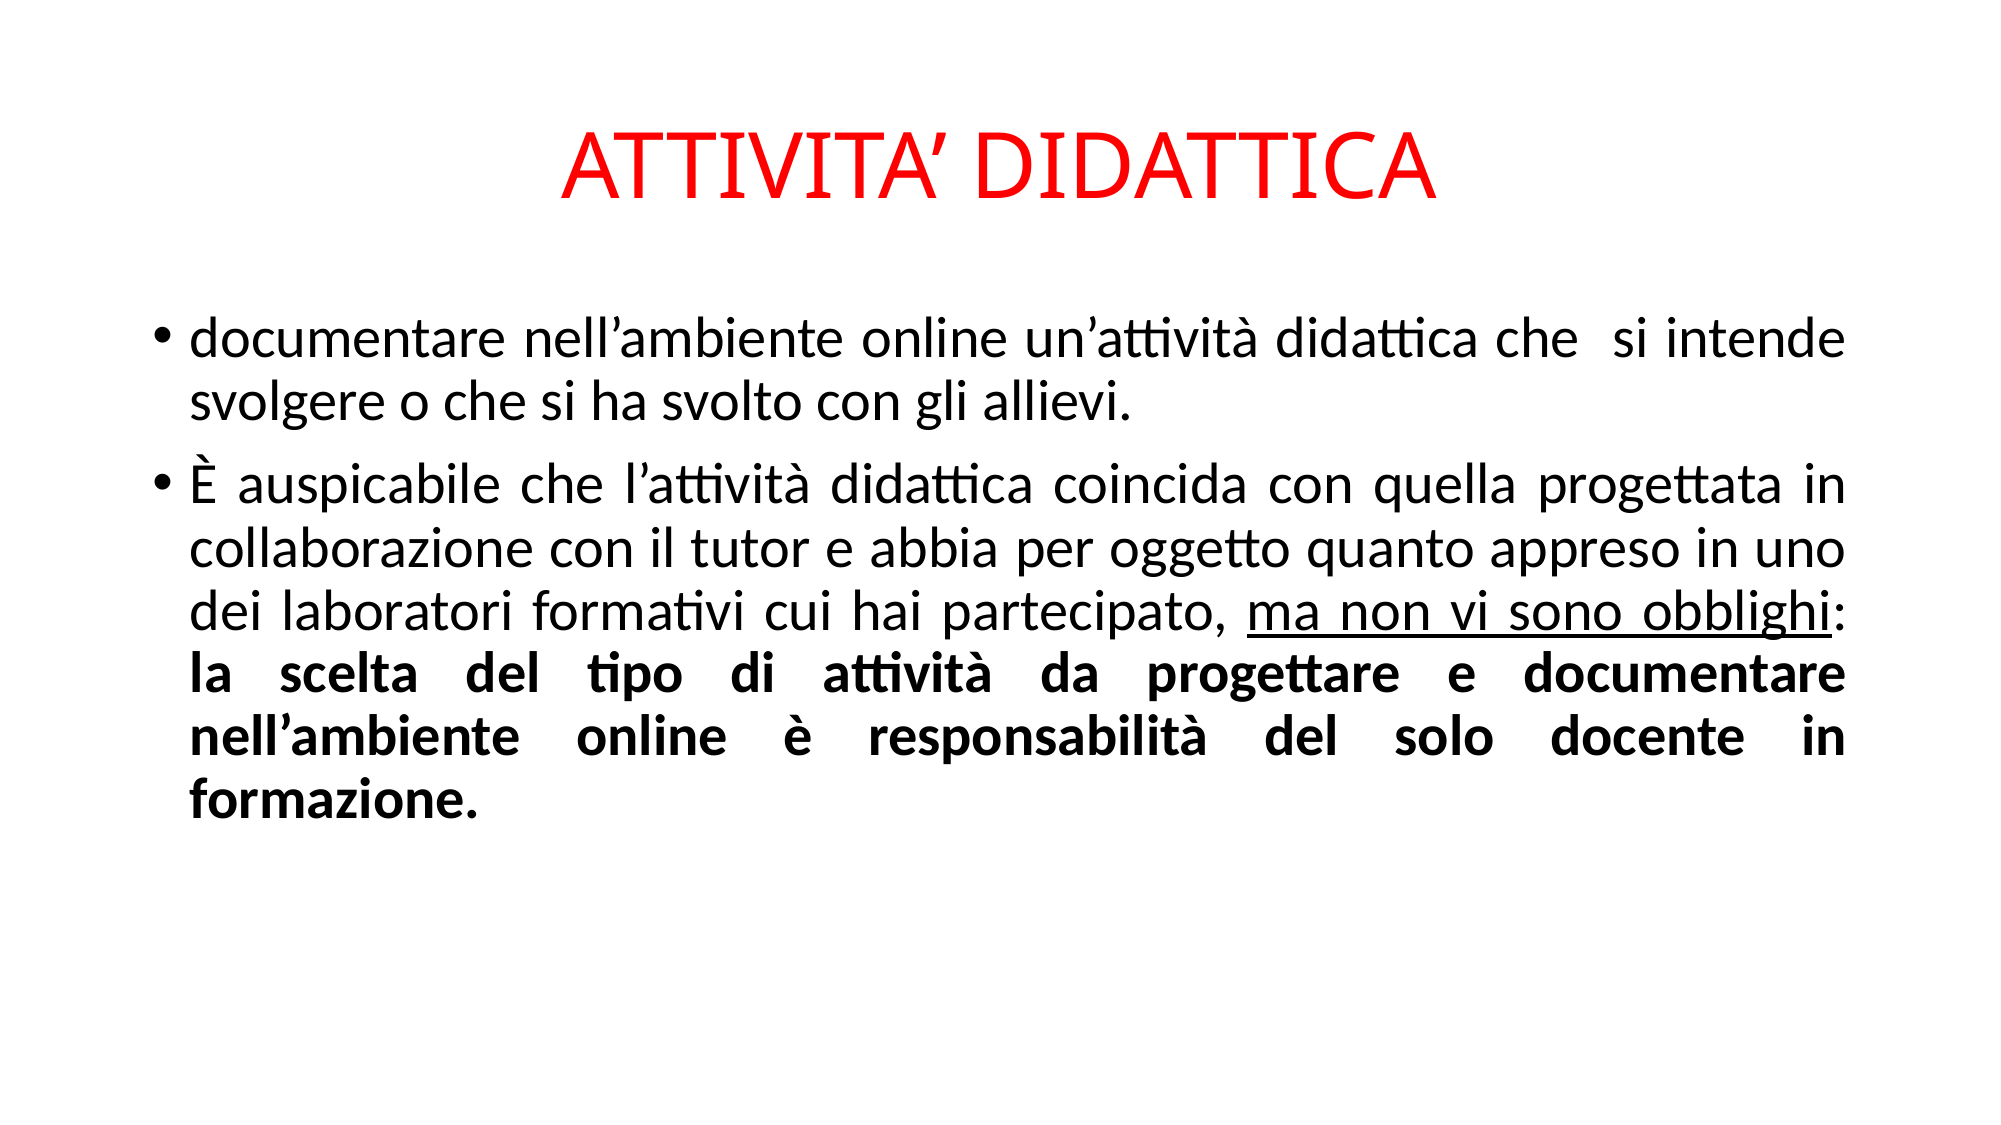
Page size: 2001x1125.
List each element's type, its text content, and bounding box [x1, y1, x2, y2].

list documentare nell’ambiente online un’attività didattica che si intende svolgere o che si ha svolto con gli allievi. È auspicabile che l’attività didattica coincida con quella progettata in collaborazione con il tutor e abbia per oggetto quanto appreso in uno dei laboratori formativi cui hai partecipato, ma non vi sono obblighi: la scelta del tipo di attività da progettare e documentare nell’ambiente online è responsabilità del solo docente in formazione. [137, 299, 1863, 1014]
title ATTIVITA’ DIDATTICA [137, 59, 1863, 278]
